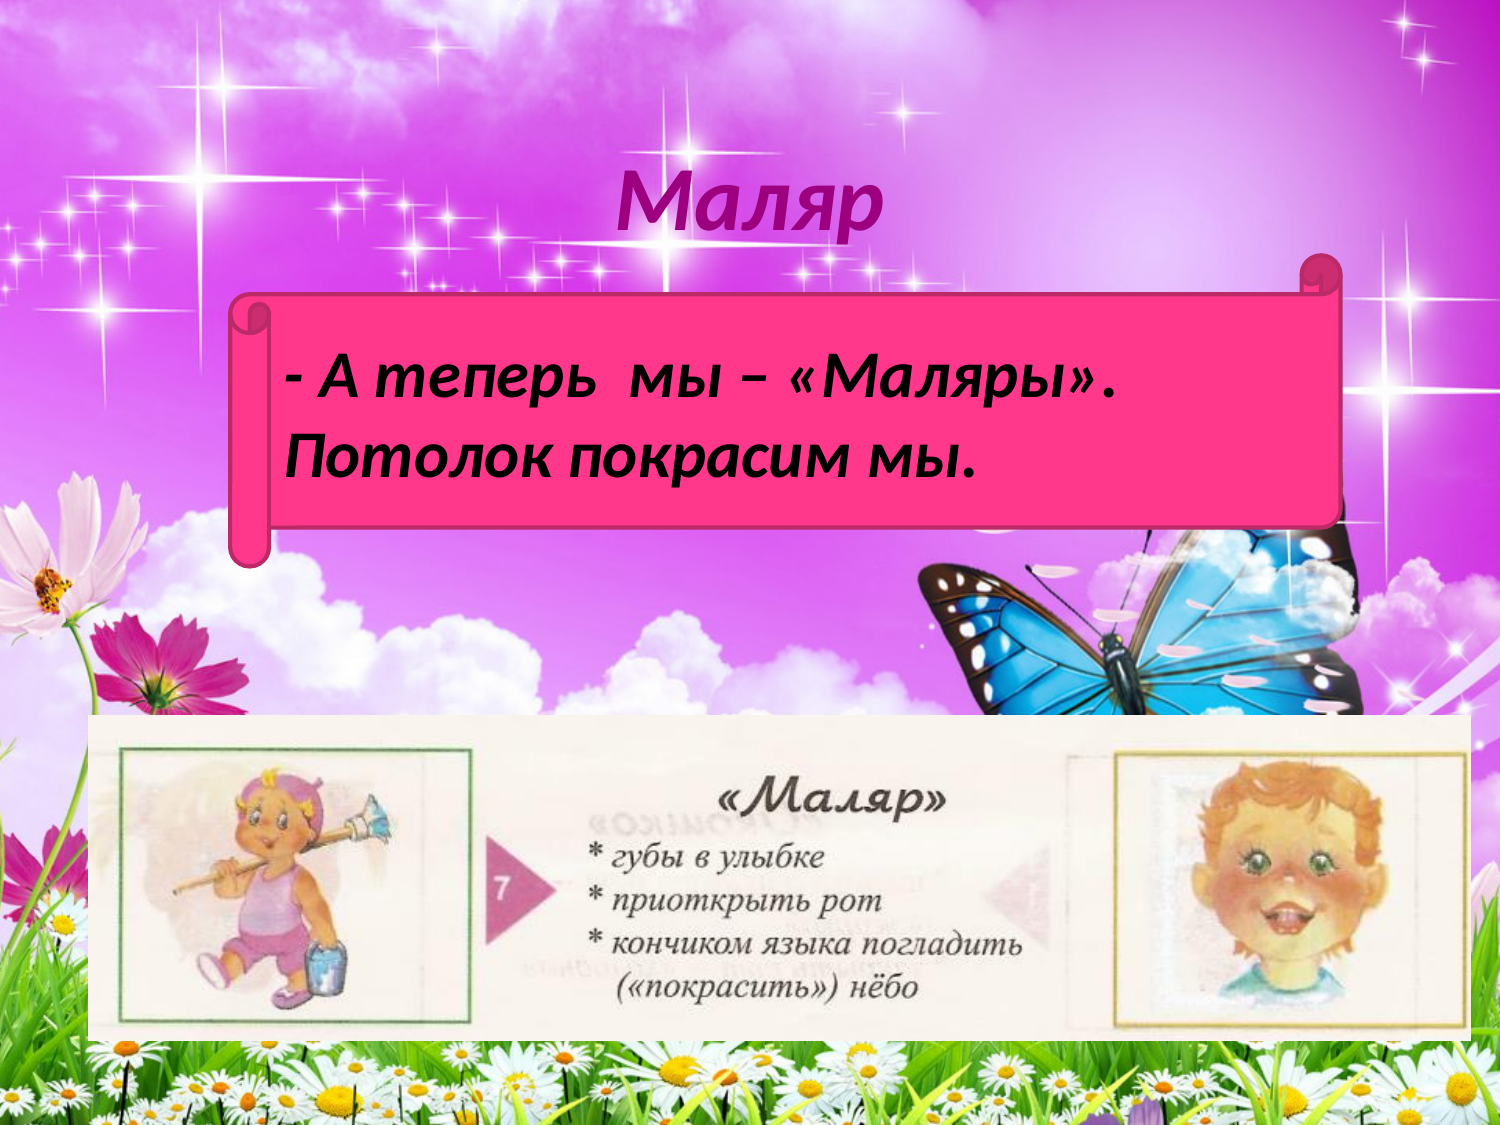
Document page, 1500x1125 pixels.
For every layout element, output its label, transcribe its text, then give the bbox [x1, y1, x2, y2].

text_box - А теперь мы – «Маляры». Потолок покрасим мы. [228, 253, 1343, 569]
title Маляр [112, 99, 1388, 288]
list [88, 714, 1471, 1041]
picture [0, 0, 1500, 1125]
